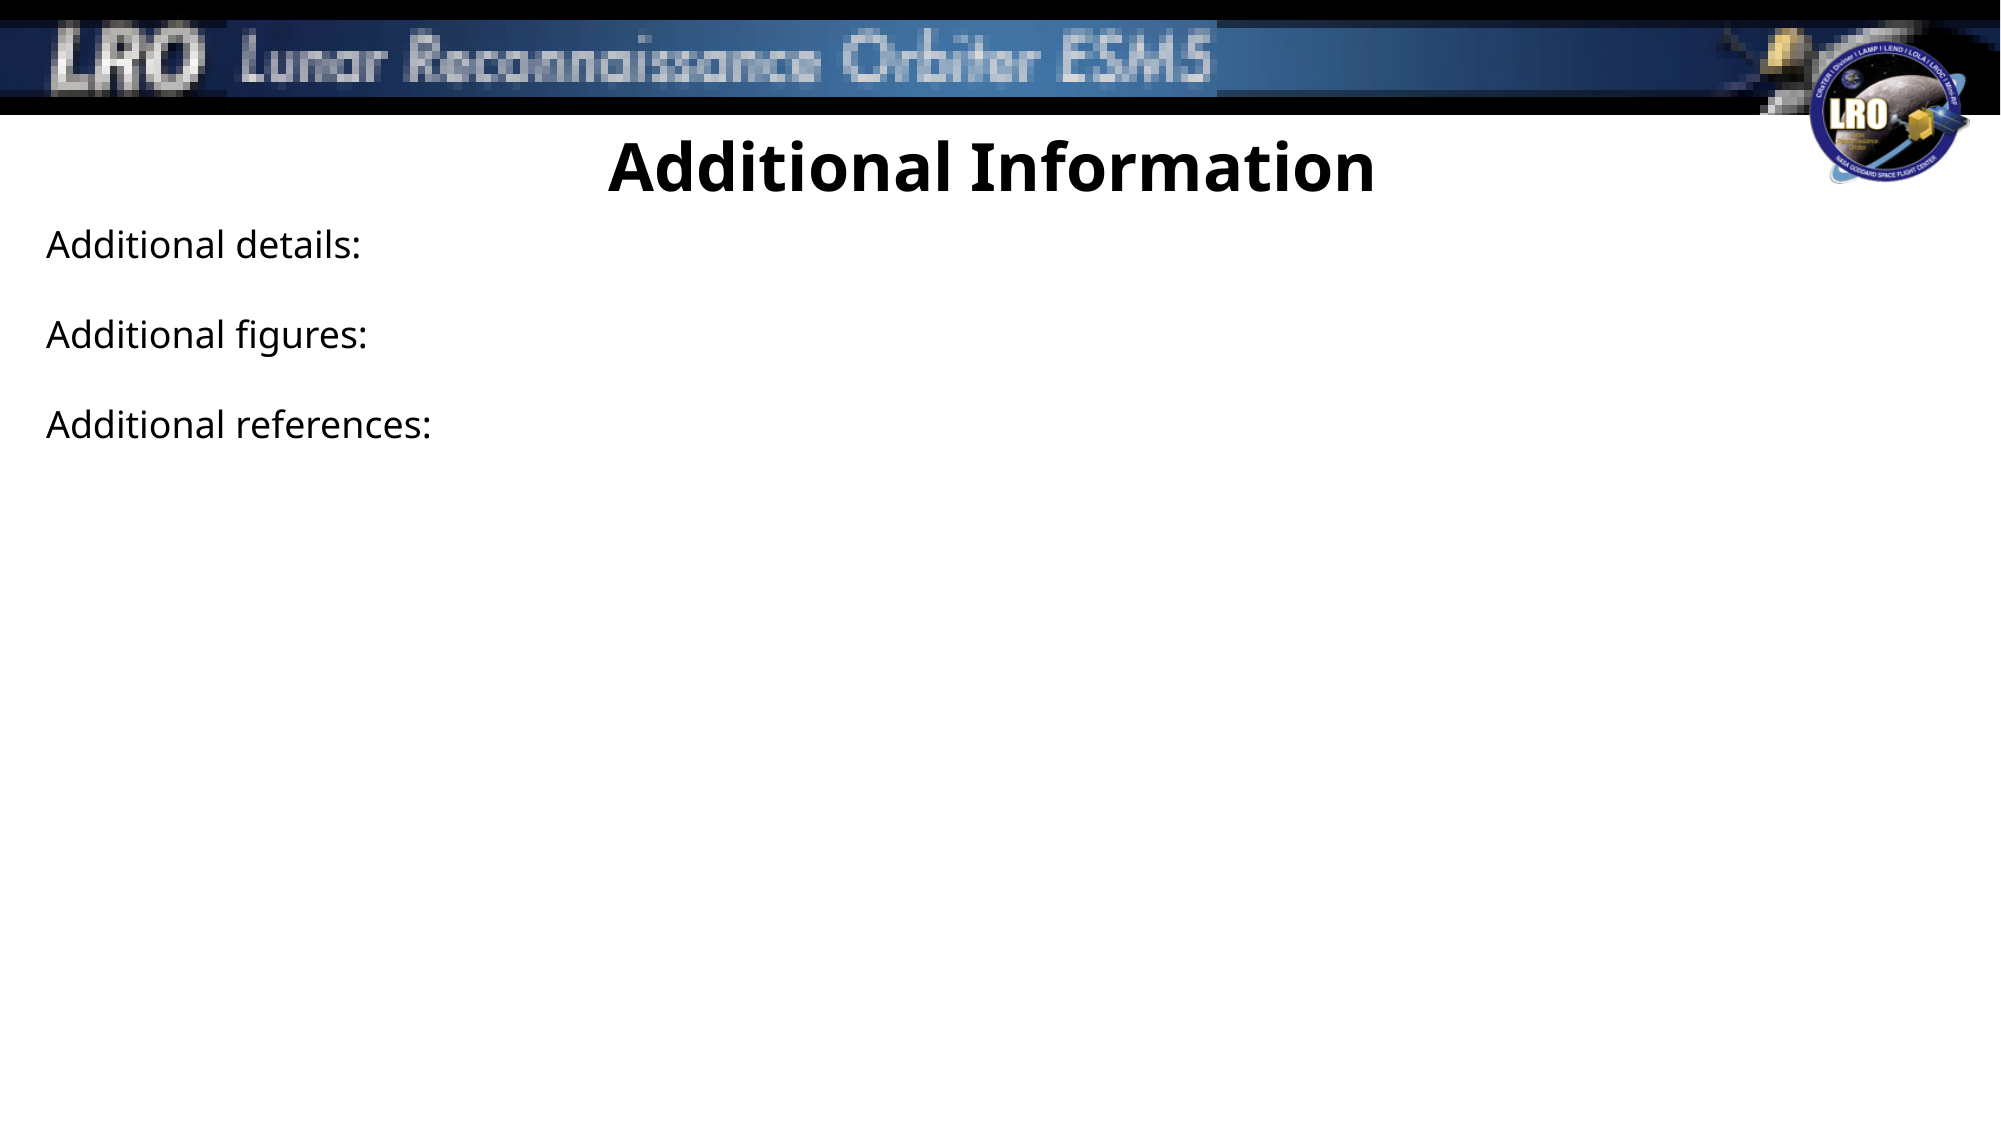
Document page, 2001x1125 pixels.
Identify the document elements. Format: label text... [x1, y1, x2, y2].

picture [1809, 41, 1970, 184]
text_box Additional details: Additional figures: Additional references: [31, 213, 1969, 454]
title Additional Information [259, 122, 1727, 208]
